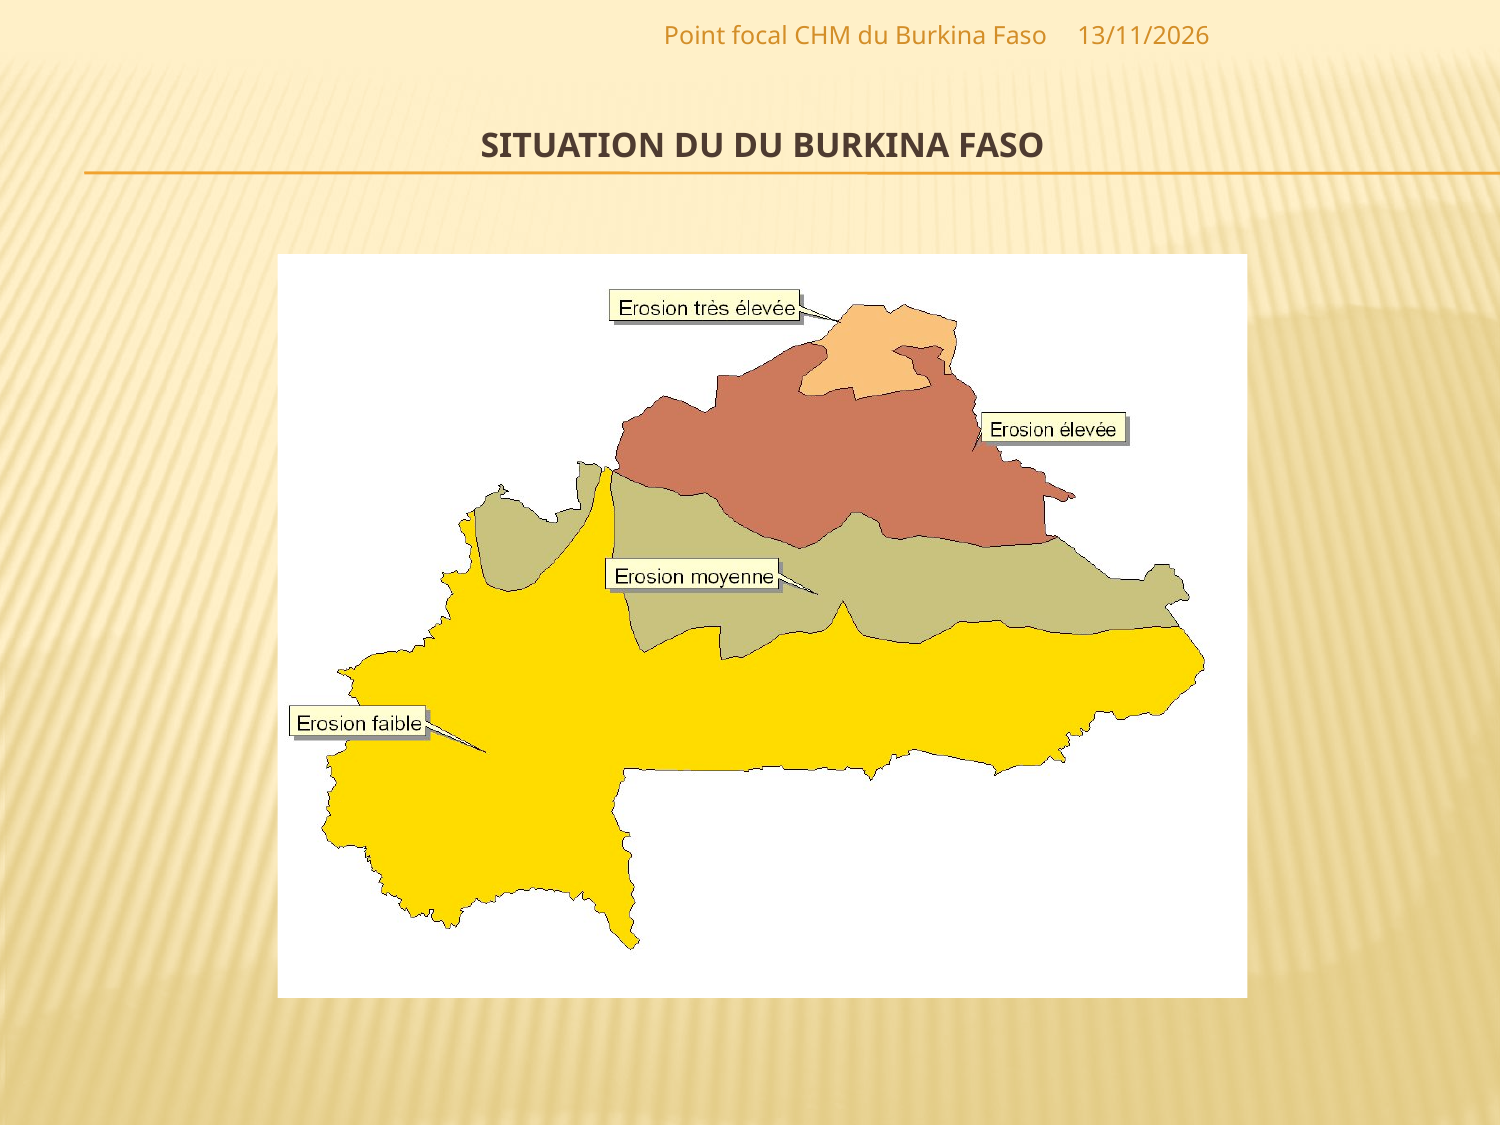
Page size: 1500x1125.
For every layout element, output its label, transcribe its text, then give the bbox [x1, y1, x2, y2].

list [277, 254, 1248, 998]
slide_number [1062, 12, 1475, 60]
footer Point focal CHM du Burkina Faso [587, 12, 1062, 60]
title SITUATION DU DU BURKINA FASO [50, 75, 1475, 213]
